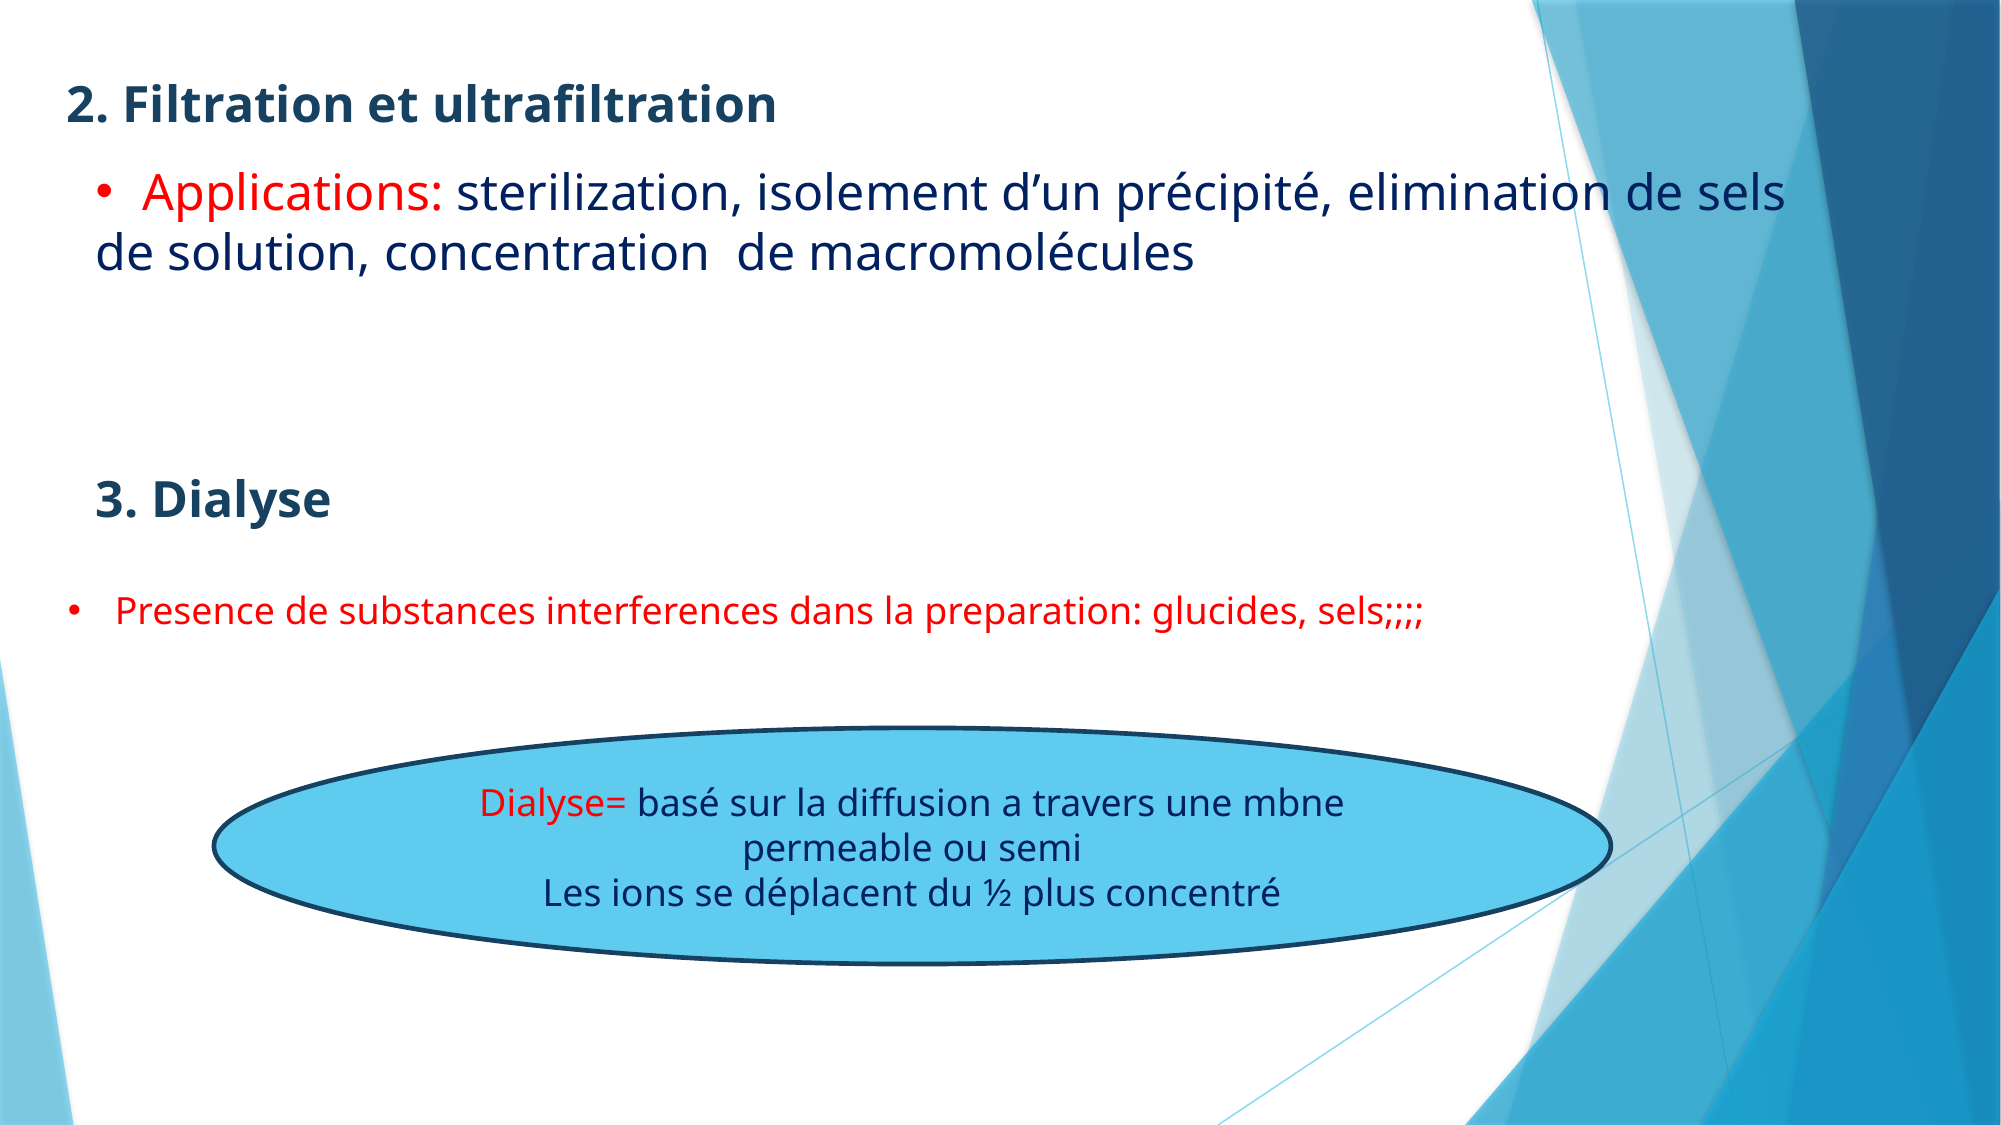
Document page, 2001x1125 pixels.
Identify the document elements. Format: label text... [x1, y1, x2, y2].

text_box 3. Dialyse [81, 459, 347, 535]
text_box Applications: sterilization, isolement d’un précipité, elimination de sels de solution, concentration de macromolécules [80, 152, 1815, 288]
text_box Presence de substances interferences dans la preparation: glucides, sels;;;; [53, 579, 1441, 640]
text_box Dialyse= basé sur la diffusion a travers une mbne permeable ou semi Les ions se déplacent du ½ plus concentré [212, 726, 1613, 966]
text_box 2. Filtration et ultrafiltration [52, 65, 794, 140]
